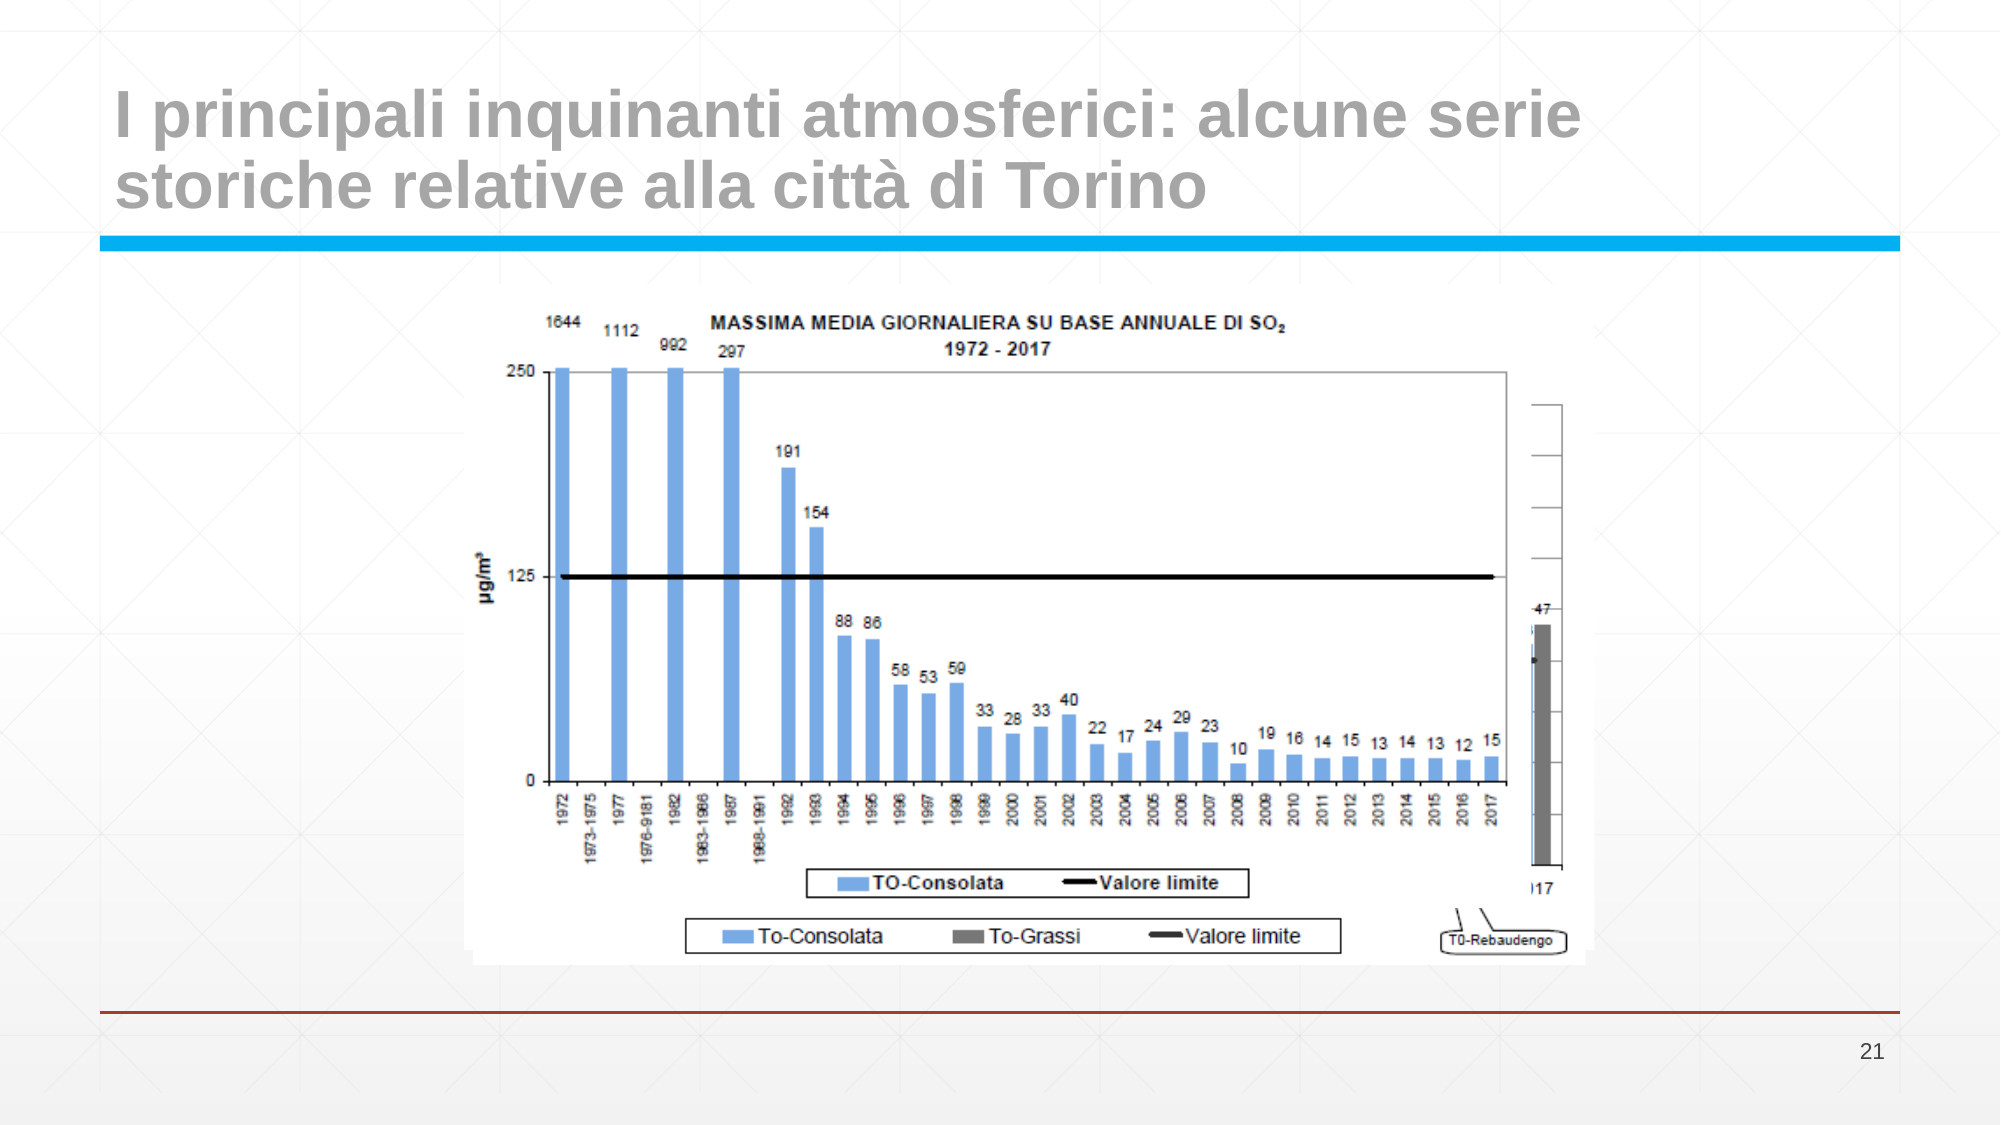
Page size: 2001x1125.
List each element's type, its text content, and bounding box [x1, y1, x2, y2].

text_box [212, 82, 1788, 194]
slide_number 21 [1749, 1031, 1901, 1069]
picture [464, 284, 1595, 965]
text_box [99, 235, 1901, 252]
title I principali inquinanti atmosferici: alcune serie storiche relative alla città di Torino [99, 43, 1788, 231]
